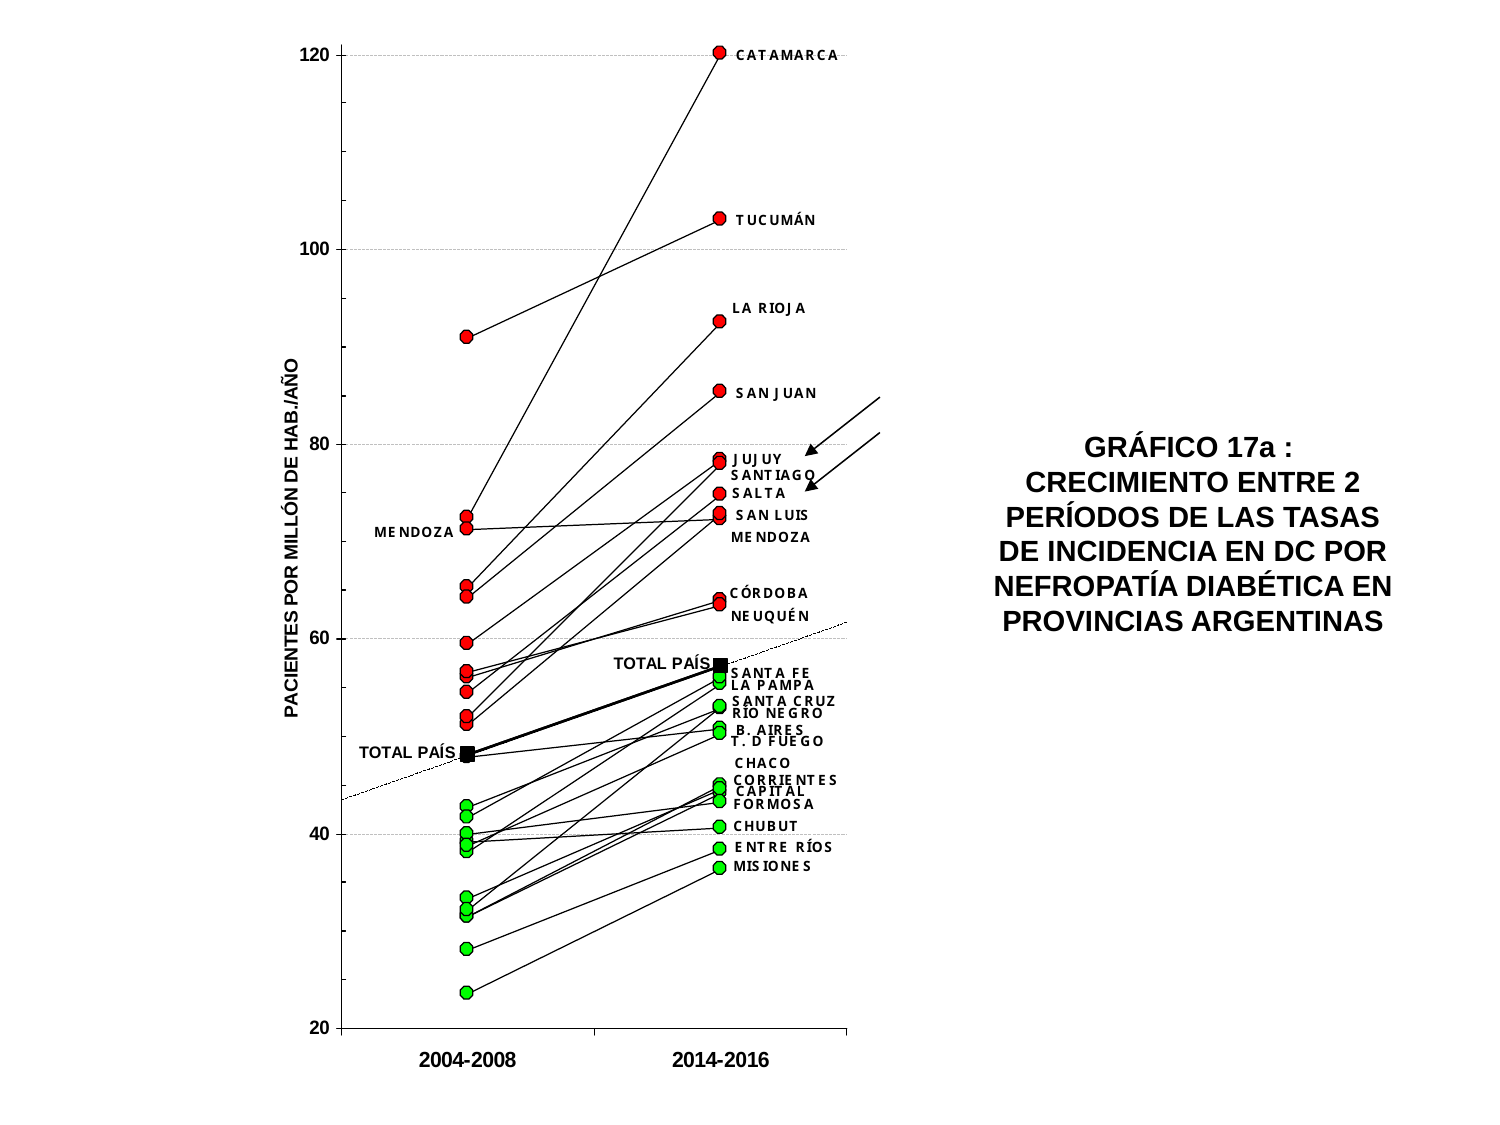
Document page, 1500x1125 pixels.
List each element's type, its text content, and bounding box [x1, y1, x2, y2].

text_box GRÁFICO 17a : CRECIMIENTO ENTRE 2 PERÍODOS DE LAS TASAS DE INCIDENCIA EN DC POR NEFROPATÍA DIABÉTICA EN PROVINCIAS ARGENTINAS [974, 420, 1412, 646]
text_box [804, 432, 881, 492]
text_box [265, 18, 856, 1107]
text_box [804, 396, 881, 432]
